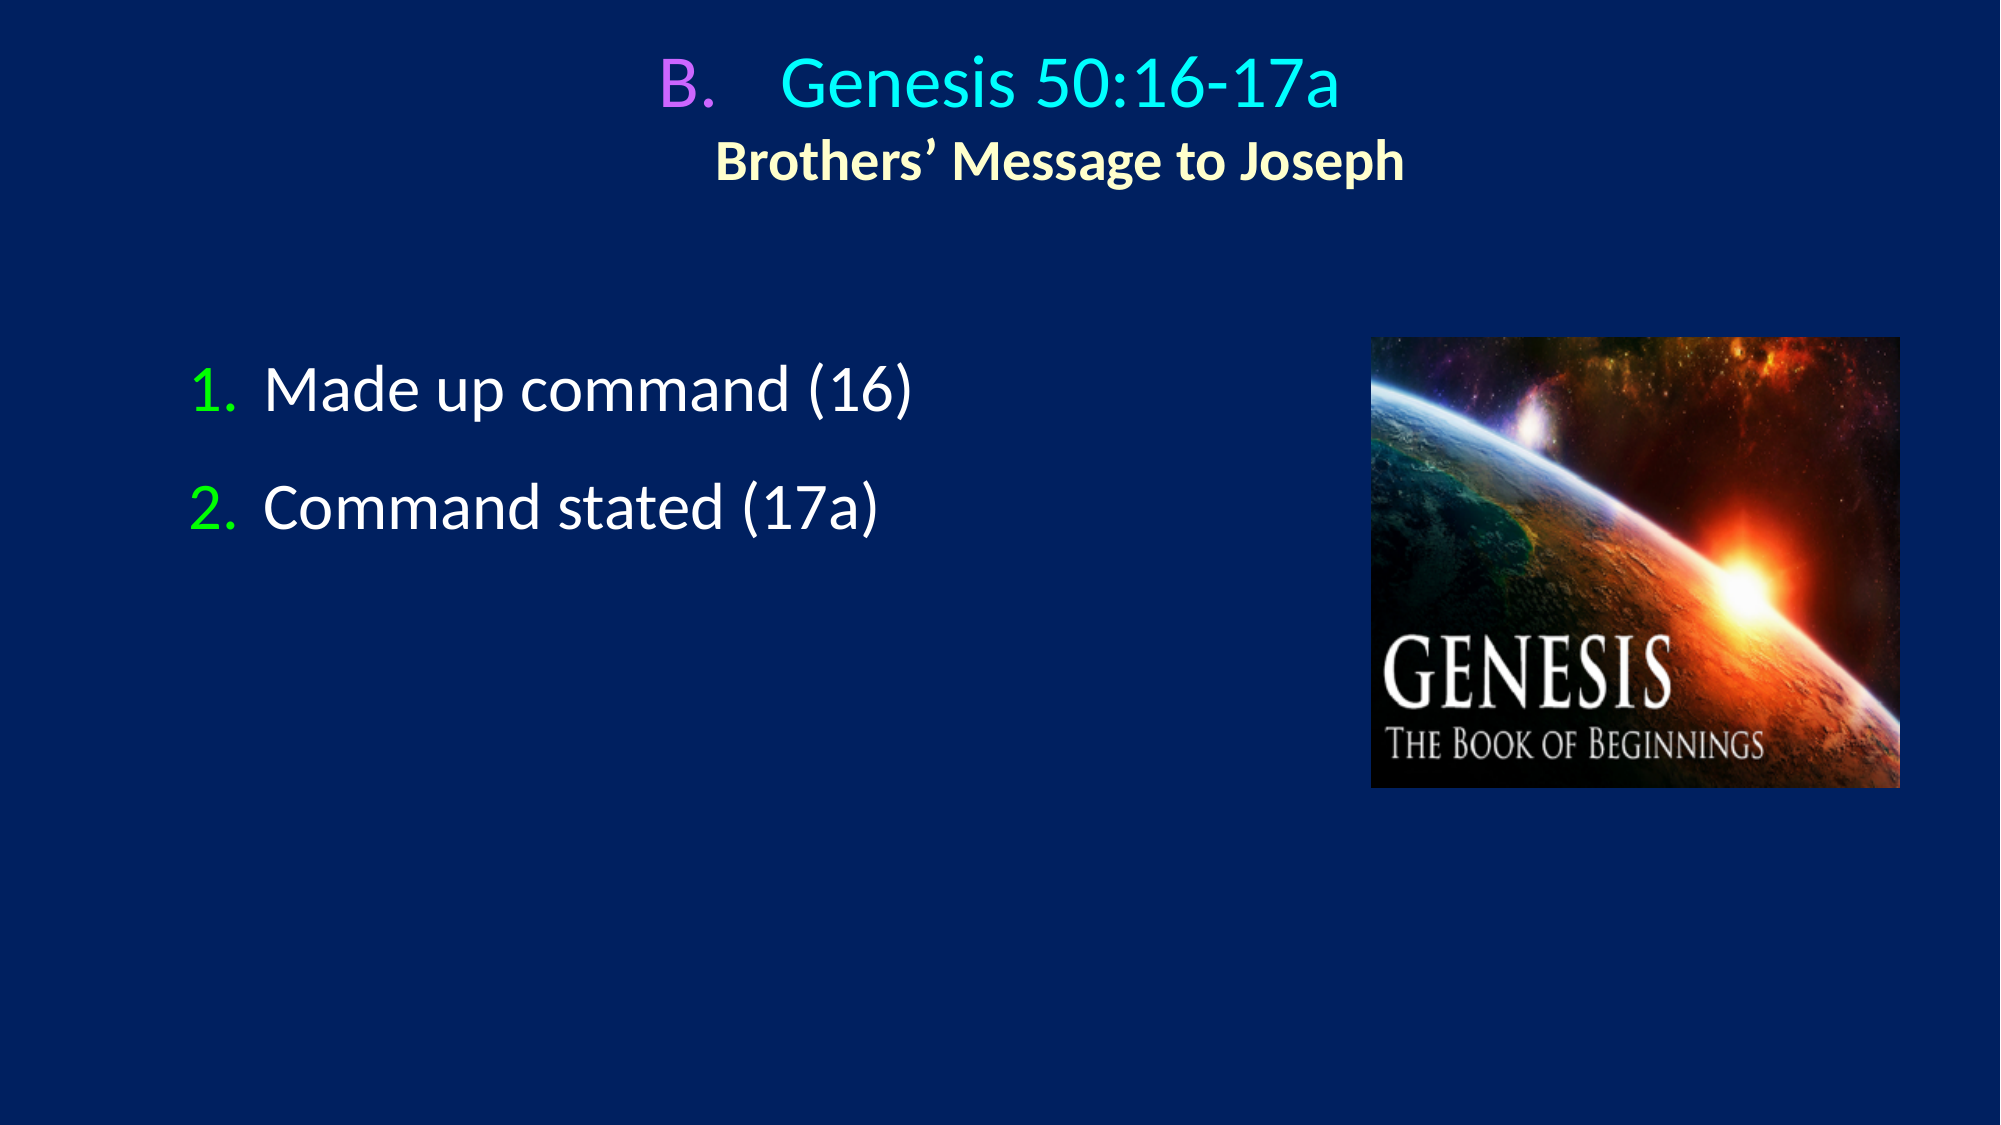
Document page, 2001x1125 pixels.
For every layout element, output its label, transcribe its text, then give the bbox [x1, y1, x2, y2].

picture [1370, 337, 1901, 788]
title Genesis 50:16-17a Brothers’ Message to Joseph [392, 37, 1607, 188]
list Made up command (16) Command stated (17a) [173, 337, 1368, 669]
